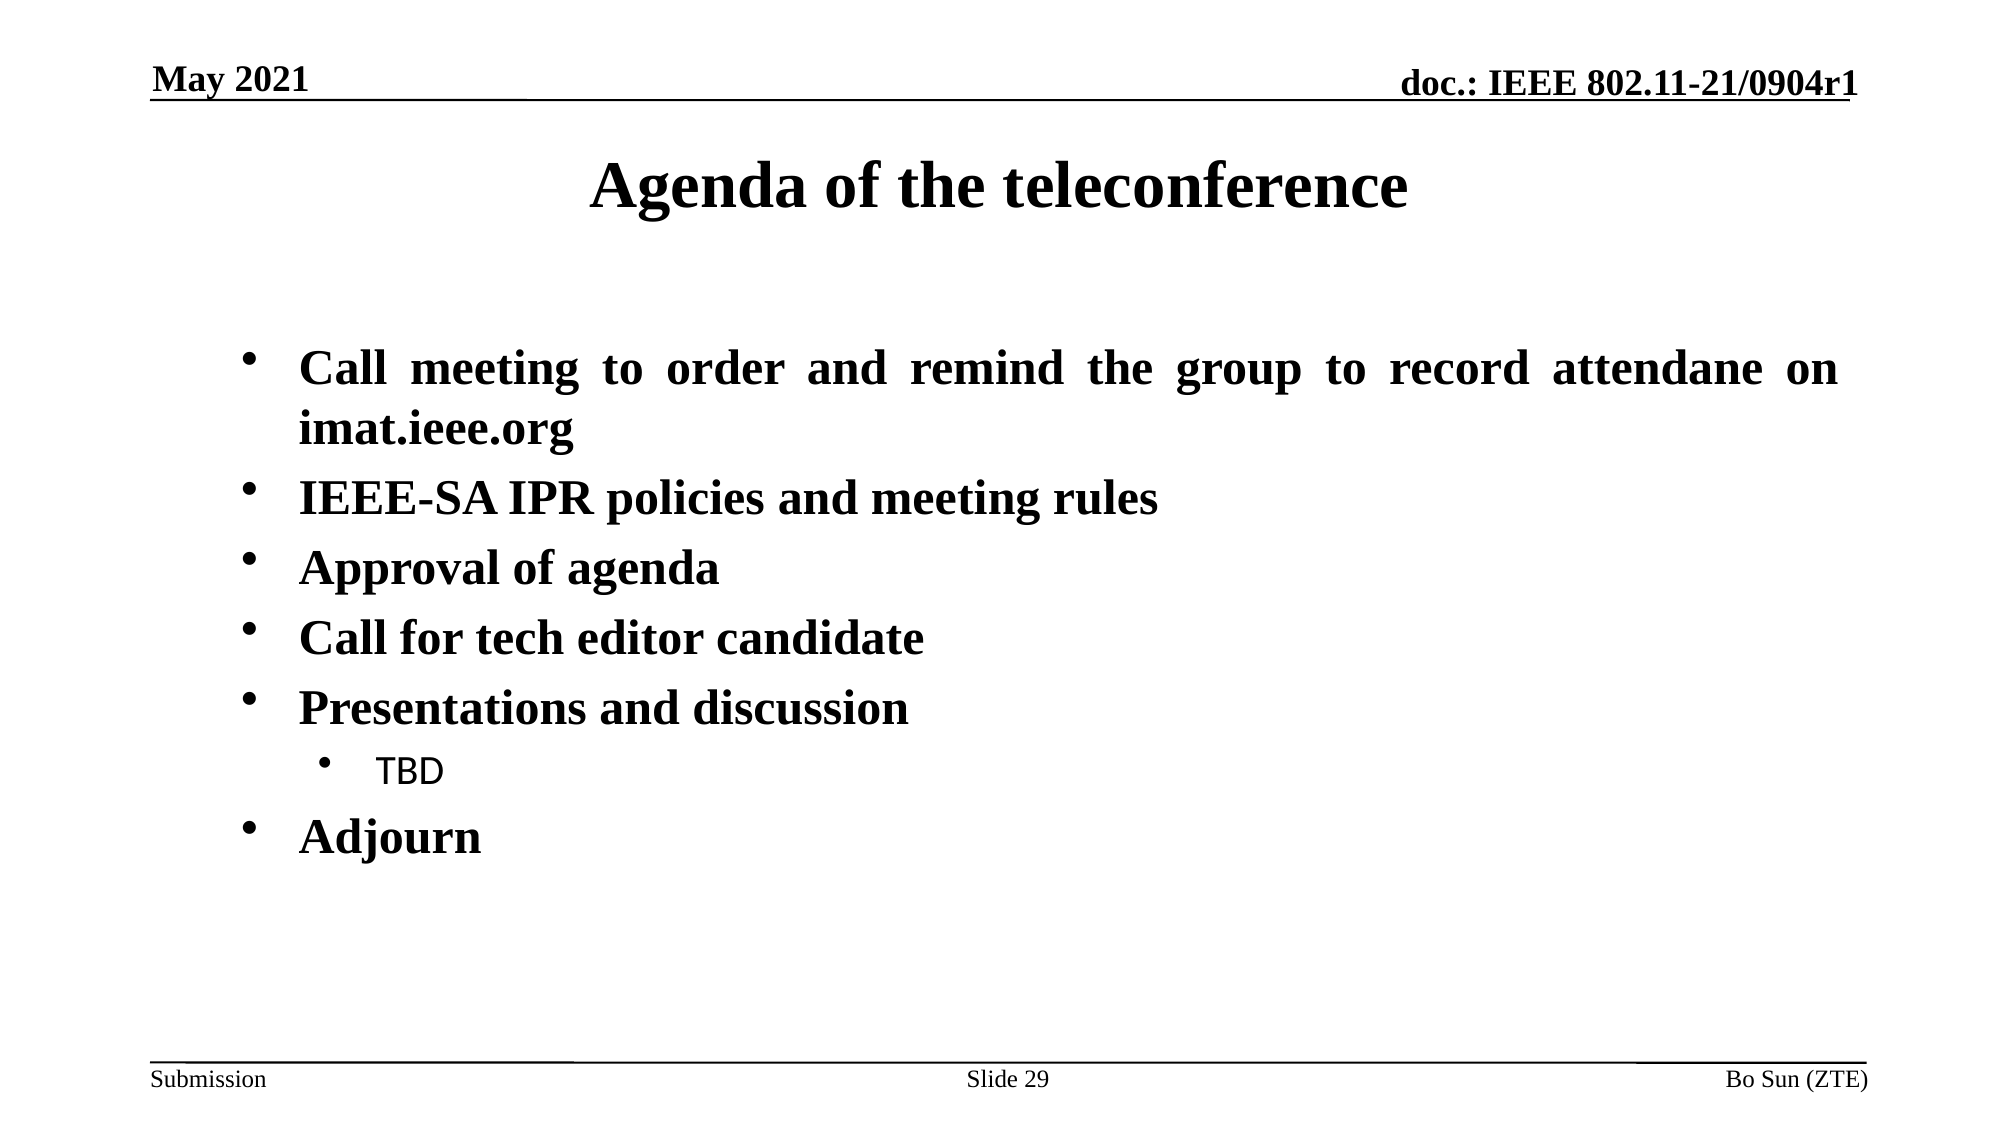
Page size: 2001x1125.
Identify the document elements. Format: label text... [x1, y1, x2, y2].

footer Bo Sun (ZTE) [1171, 1061, 1869, 1093]
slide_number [152, 54, 563, 100]
text_box Call meeting to order and remind the group to record attendane on imat.ieee.org IEEE-SA IPR policies and meeting rules Approval of agenda Call for tech editor candidate Presentations and discussion TBD Adjourn [225, 327, 1855, 1049]
text_box Agenda of the teleconference [362, 99, 1638, 262]
slide_number Slide 29 [949, 1061, 1067, 1123]
